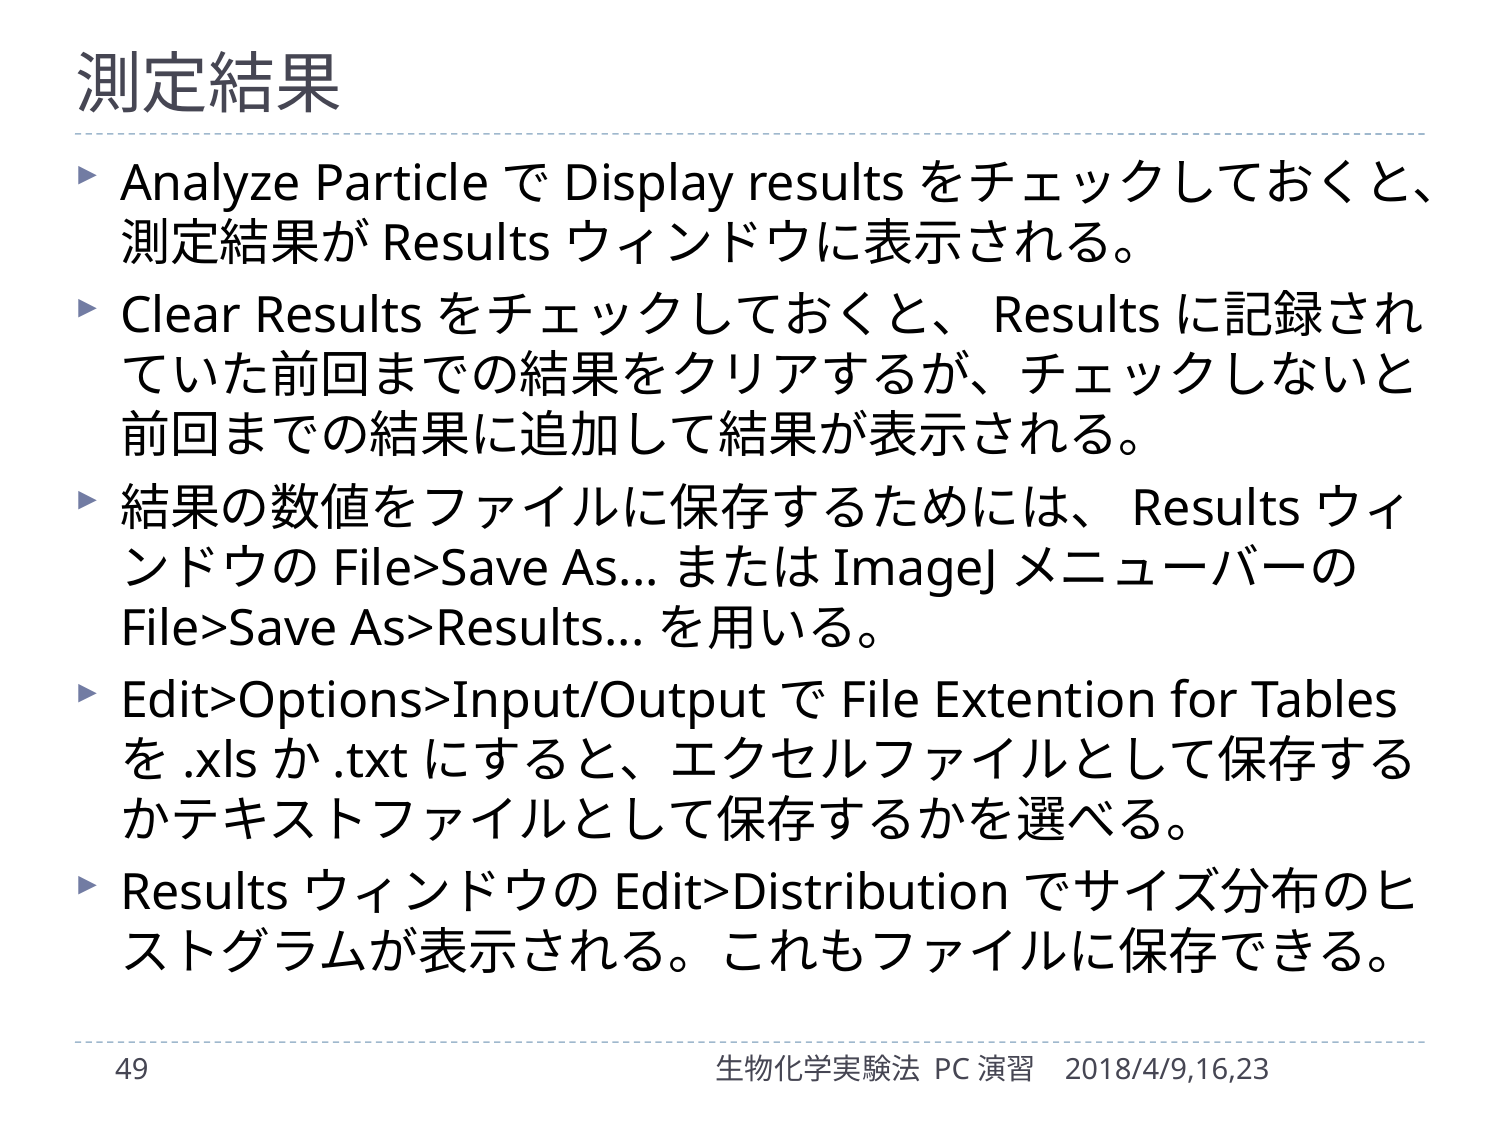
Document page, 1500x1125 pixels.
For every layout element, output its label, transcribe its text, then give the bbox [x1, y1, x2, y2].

footer 生物化学実験法 PC演習 [475, 1042, 1051, 1103]
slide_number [1051, 1042, 1426, 1103]
slide_number 49 [100, 1042, 426, 1103]
list Analyze ParticleでDisplay resultsをチェックしておくと、測定結果がResultsウィンドウに表示される。 Clear Resultsをチェックしておくと、Resultsに記録されていた前回までの結果をクリアするが、チェックしないと前回までの結果に追加して結果が表示される。 結果の数値をファイルに保存するためには、ResultsウィンドウのFile>Save As...またはImageJメニューバーのFile>Save As>Results...を用いる。 Edit>Options>Input/OutputでFile Extention for Tablesを.xlsか.txtにすると、エクセルファイルとして保存するかテキストファイルとして保存するかを選べる。 ResultsウィンドウのEdit>Distributionでサイズ分布のヒストグラムが表示される。これもファイルに保存できる。 [75, 149, 1425, 1028]
title 測定結果 [75, 24, 1425, 121]
